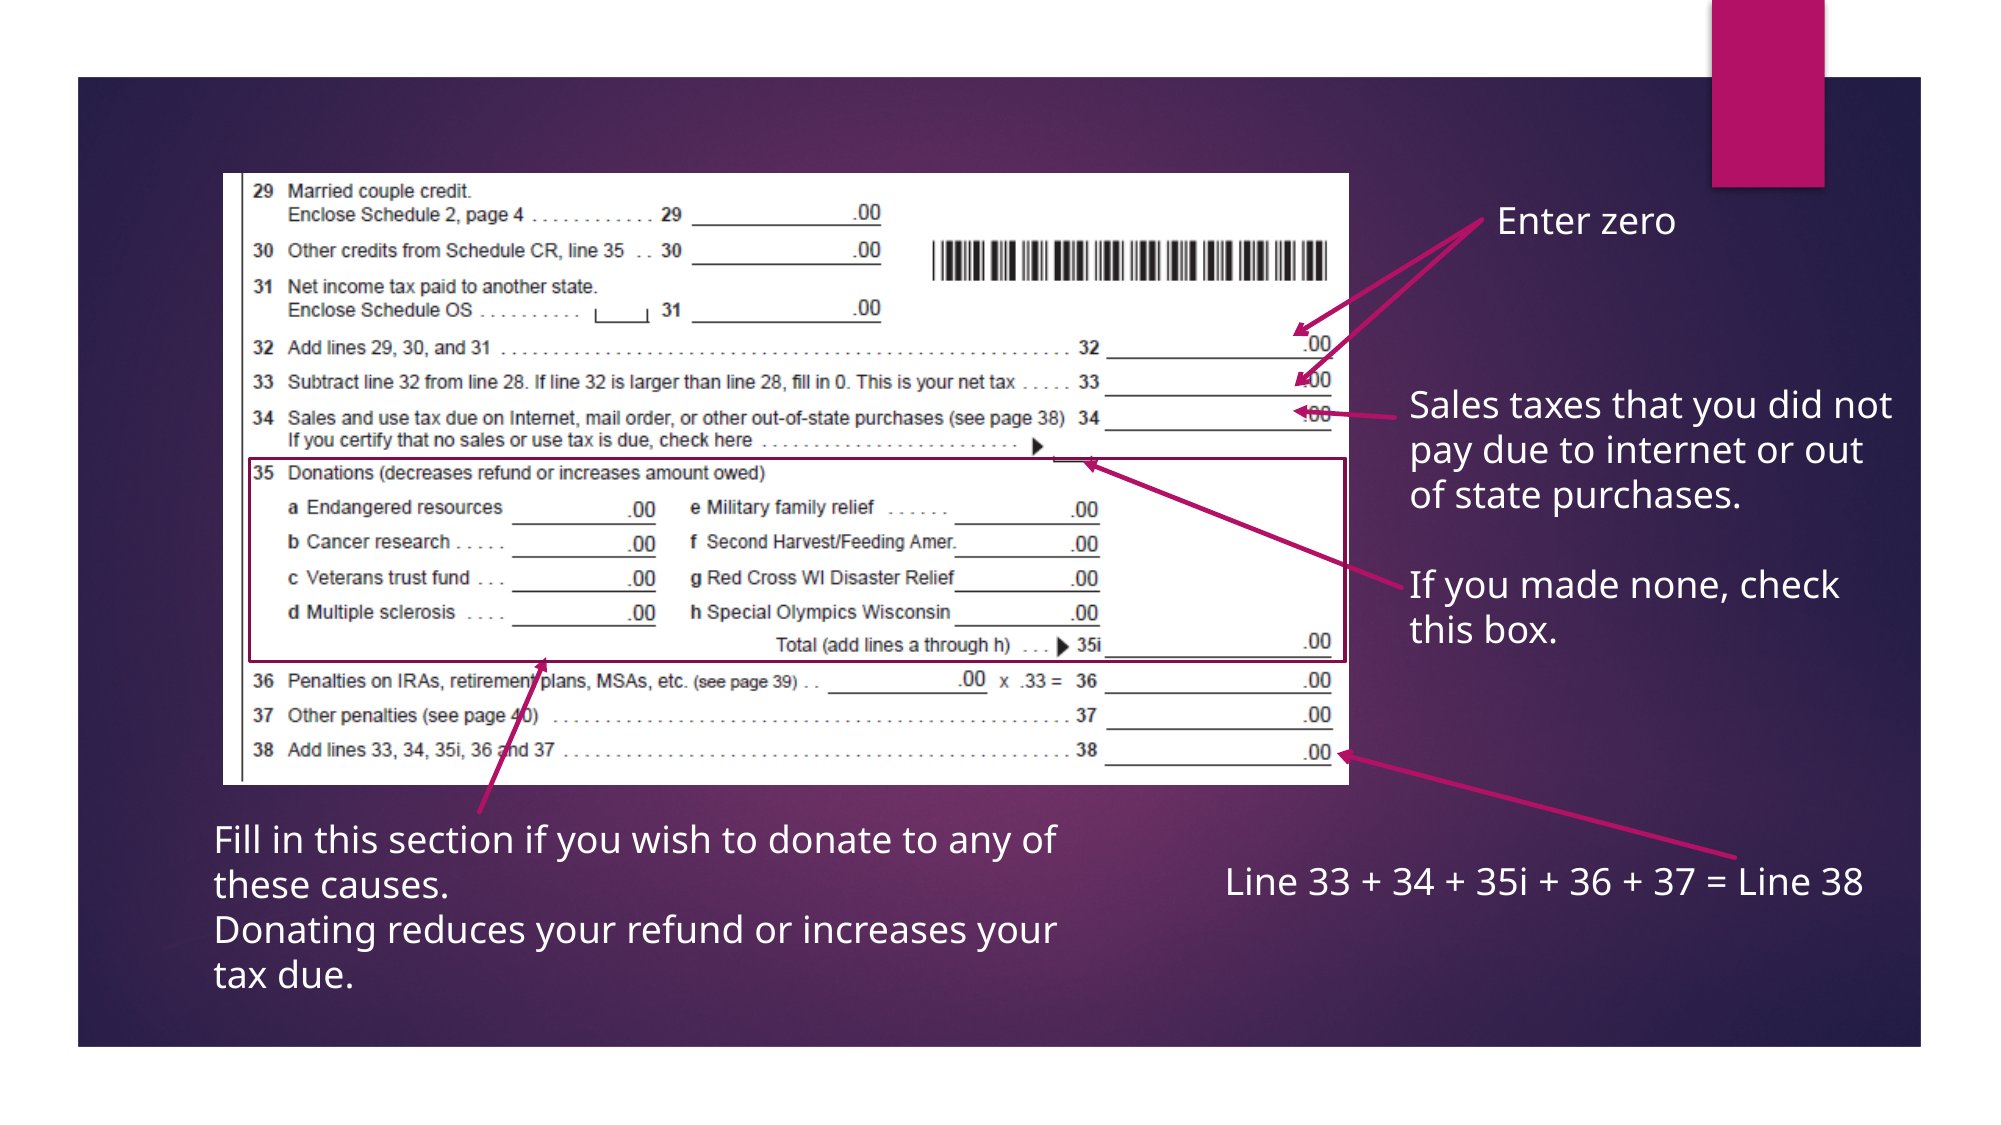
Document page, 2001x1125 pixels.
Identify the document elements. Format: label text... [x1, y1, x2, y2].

picture [223, 173, 1350, 656]
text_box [1082, 373, 1910, 662]
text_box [1336, 752, 1736, 858]
text_box Line 33 + 34 + 35i + 36 + 37 = Line 38 [1209, 850, 1906, 911]
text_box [1294, 219, 1483, 371]
picture [1134, 662, 1350, 785]
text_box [198, 656, 1134, 1006]
text_box Enter zero [1481, 189, 1696, 250]
